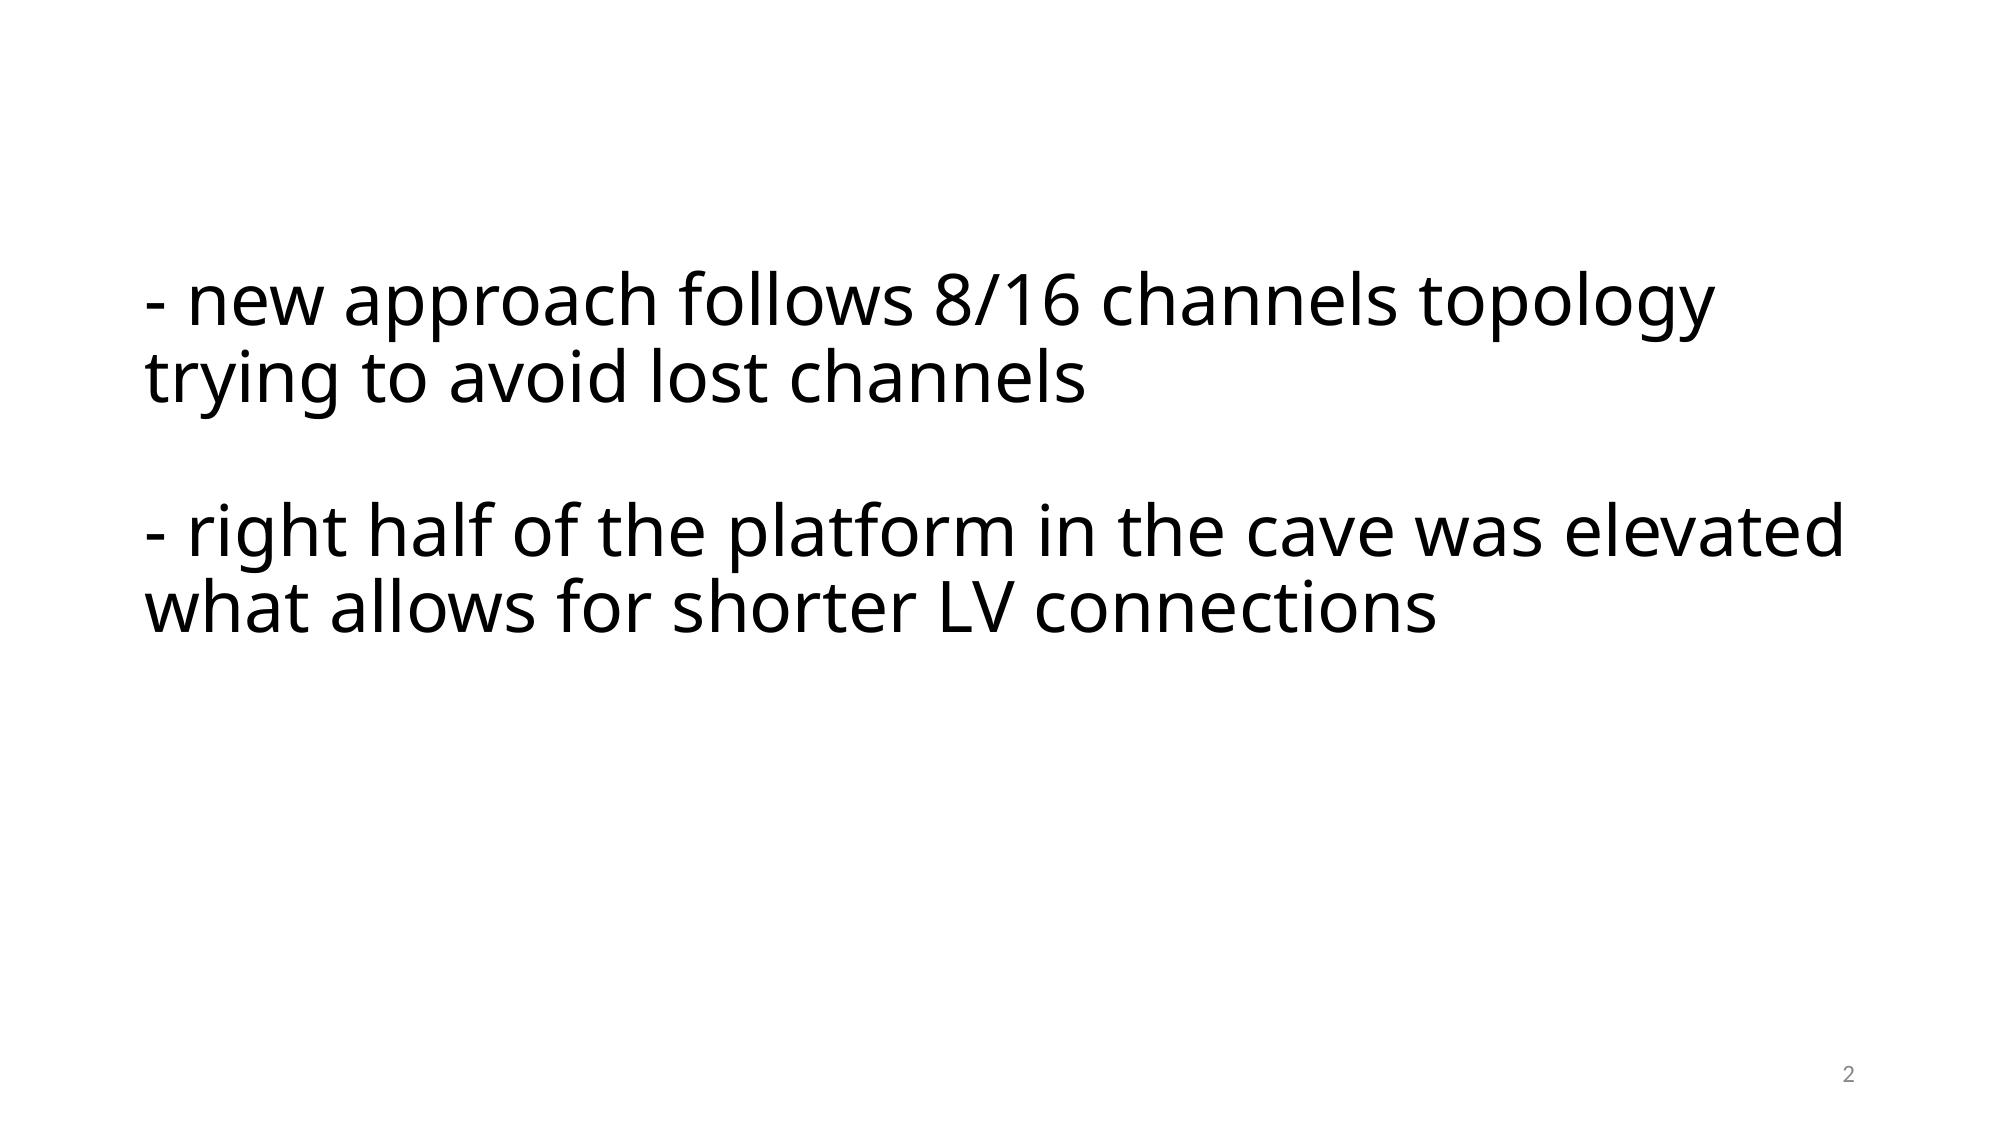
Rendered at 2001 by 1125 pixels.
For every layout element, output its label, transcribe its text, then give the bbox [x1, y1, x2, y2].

title - new approach follows 8/16 channels topology trying to avoid lost channels - right half of the platform in the cave was elevated what allows for shorter LV connections [136, 219, 1863, 693]
slide_number 2 [1819, 1051, 1863, 1094]
